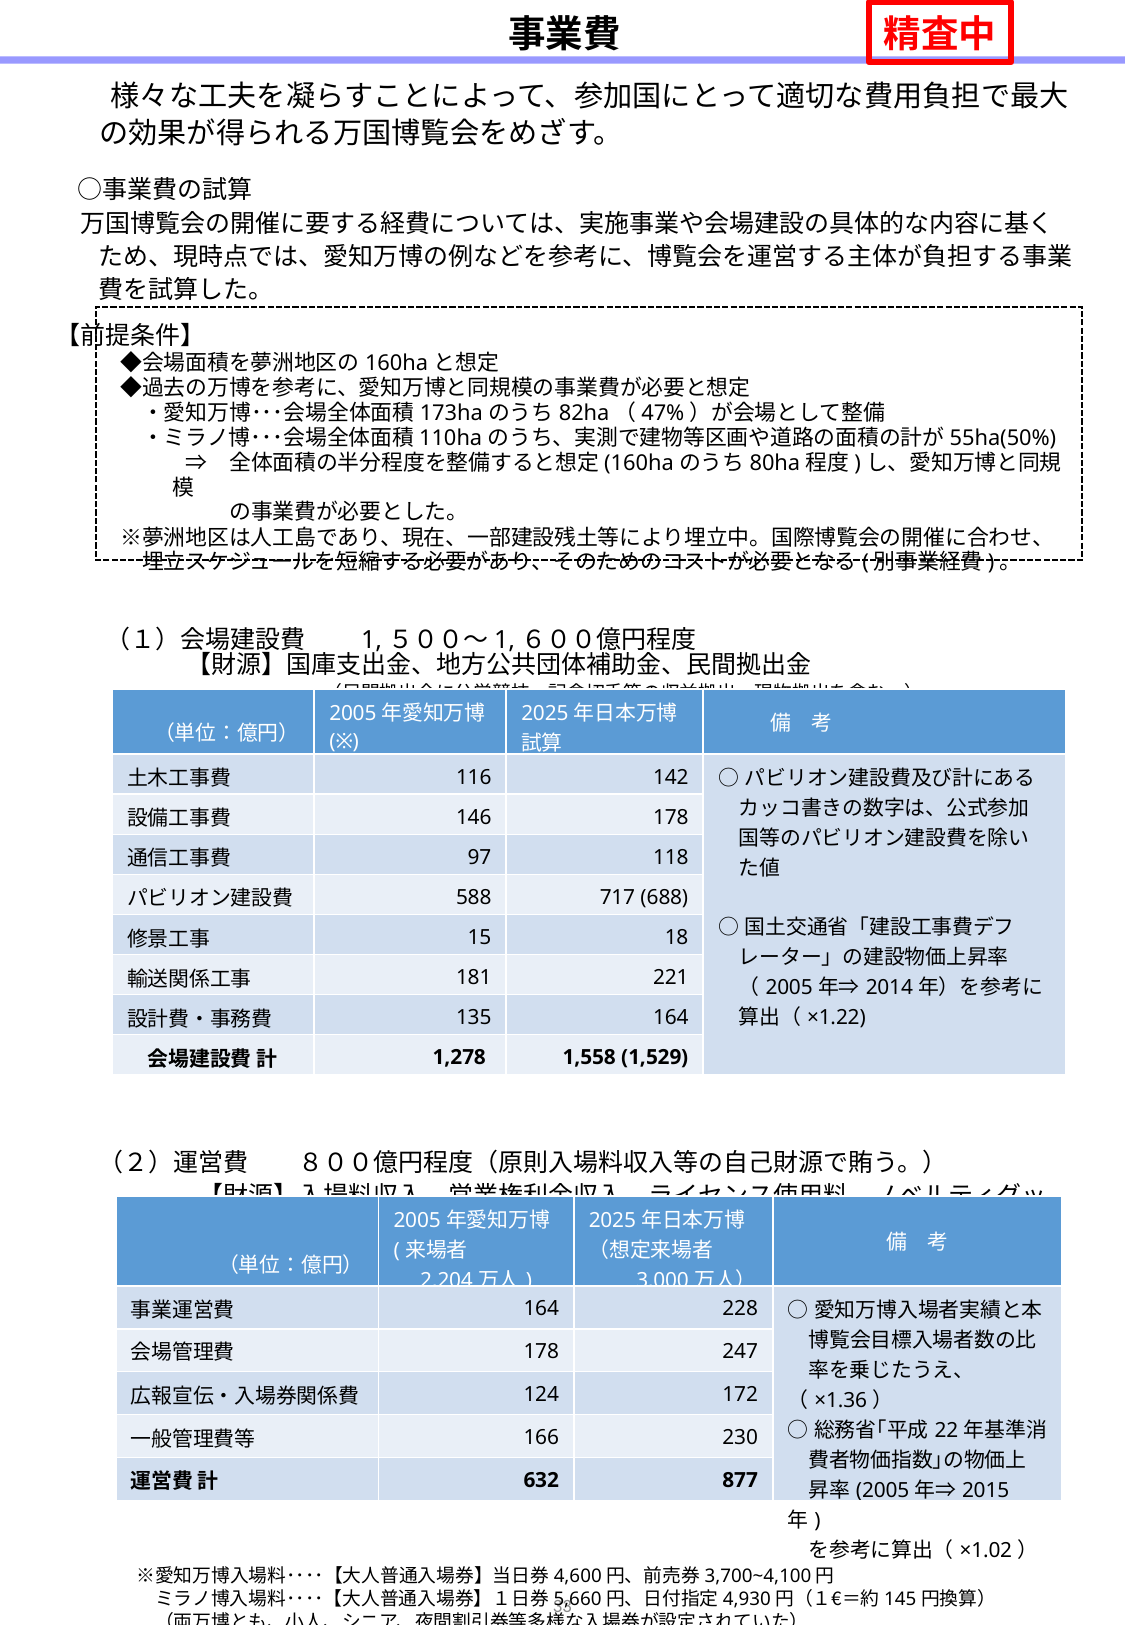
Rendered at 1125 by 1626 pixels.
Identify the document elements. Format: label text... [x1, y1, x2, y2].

table_cell 247 [575, 1330, 772, 1371]
table_cell 広報宣伝・入場券関係費 [117, 1372, 378, 1414]
table_cell 1,558 (1,529) [507, 1035, 702, 1074]
table_header 2005年愛知万博(※) [315, 690, 505, 753]
table_cell 877 [575, 1458, 772, 1500]
table_cell 228 [575, 1287, 772, 1328]
table_cell 通信工事費 [113, 835, 313, 874]
table_header （単位：億円） [113, 690, 313, 753]
table_cell 146 [315, 795, 505, 834]
table_cell 設備工事費 [113, 795, 313, 834]
table_cell 会場管理費 [117, 1330, 378, 1371]
text_box 事業費 [493, 2, 636, 63]
table_cell 632 [379, 1458, 573, 1500]
table_cell 164 [379, 1287, 573, 1328]
table_header 2005年愛知万博 (来場者 2,204万人) [379, 1197, 573, 1285]
table_cell パビリオン建設費 [113, 875, 313, 914]
table_cell 118 [507, 835, 702, 874]
table_cell 15 [315, 915, 505, 954]
table_header 備 考 [704, 690, 1065, 753]
table_cell 会場建設費 計 [113, 1035, 313, 1074]
table_cell 97 [315, 835, 505, 874]
table_cell 221 [507, 955, 702, 994]
table_cell 230 [575, 1415, 772, 1457]
table_cell 土木工事費 [113, 755, 313, 793]
table_header 2025年日本万博 （想定来場者 3,000万人） [575, 1197, 772, 1285]
table_cell 178 [379, 1330, 573, 1371]
table_cell 116 [315, 755, 505, 793]
table_cell 事業運営費 [117, 1287, 378, 1328]
table_cell 166 [379, 1415, 573, 1457]
table_cell 運営費 計 [117, 1458, 378, 1500]
table_cell 修景工事 [113, 915, 313, 954]
table_cell 588 [315, 875, 505, 914]
table_cell 設計費・事務費 [113, 995, 313, 1034]
table_cell 178 [507, 795, 702, 834]
text_box 精査中 [868, 2, 1012, 63]
table_cell 142 [507, 755, 702, 793]
table_cell 1,278 [315, 1035, 505, 1074]
table_cell ○パビリオン建設費及び計にある カッコ書きの数字は、公式参加 国等のパビリオン建設費を除い た値 ○国土交通省「建設工事費デフ レーター」の建設物価上昇率 （2005年⇒2014年）を参考に 算出（×1.22) [704, 755, 1065, 1074]
table_cell 124 [379, 1372, 573, 1414]
table_header 備 考 [774, 1197, 1061, 1285]
table_header 2025年日本万博試算 [507, 690, 702, 753]
table_cell 輸送関係工事 [113, 955, 313, 994]
table_header （単位：億円） [117, 1197, 378, 1285]
table_cell 164 [507, 995, 702, 1034]
table_cell 一般管理費等 [117, 1415, 378, 1457]
table_cell 717 (688) [507, 875, 702, 914]
table_cell ○愛知万博入場者実績と本 博覧会目標入場者数の比 率を乗じたうえ、（×1.36） ○総務省｢平成22年基準消 費者物価指数｣の物価上 昇率(2005年⇒2015年) を参考に算出（×1.02） [774, 1287, 1061, 1500]
table_cell 181 [315, 955, 505, 994]
text_box 様々な工夫を凝らすことによって、参加国にとって適切な費用負担で最大の効果が得られる万国博覧会をめざす。 ○事業費の試算 万国博覧会の開催に要する経費については、実施事業や会場建設の具体的な内容に基くため、現時点では、愛知万博の例などを参考に、博覧会を運営する主体が負担する事業費を試算した。 【前提条件】 ◆会場面積を夢洲地区の160haと想定 ◆過去の万博を参考に、愛知万博と同規模の事業費が必要と想定 ・愛知万博･･･会場全体面積173haのうち82ha（47%）が会場として整備 ・ミラノ博･･･会場全体面積110haのうち、実測で建物等区画や道路の面積の計が55ha(50%) ⇒ 全体面積の半分程度を整備すると想定(160haのうち80ha程度)し、愛知万博と同規模 の事業費が必要とした。 ※夢洲地区は人工島であり、現在、一部建設残土等により埋立中。国際博覧会の開催に合わせ、 埋立スケジュールを短縮する必要があり、そのためのコストが必要となる(別事業経費)。 （１）会場建設費 1,５００～1,６００億円程度 【財源】国庫支出金、地方公共団体補助金、民間拠出金 （民間拠出金に公営競技、記念切手等の収益拠出、現物拠出を含む。） ※それぞれの負担割合は今後調整。（愛知万博は3分の１ずつ） （２）運営費 ８００億円程度（原則入場料収入等の自己財源で賄う。） 【財源】入場料収入、営業権利金収入、ライセンス使用料、ノベルティグッ ズ販売収益、広告収入、先端的取組に係る国庫補助金等 ※愛知万博入場料････【大人普通入場券】当日券4,600円、前売券3,700~4,100円 ミラノ博入場料････【大人普通入場券】１日券5,660円、日付指定4,930円（１€＝約145円換算） （両万博とも、小人、シニア、夜間割引券等多様な入場券が設定されていた） [40, 67, 1089, 1625]
table_cell 18 [507, 915, 702, 954]
text_box [95, 306, 1083, 561]
table_cell 172 [575, 1372, 772, 1414]
table_cell 135 [315, 995, 505, 1034]
